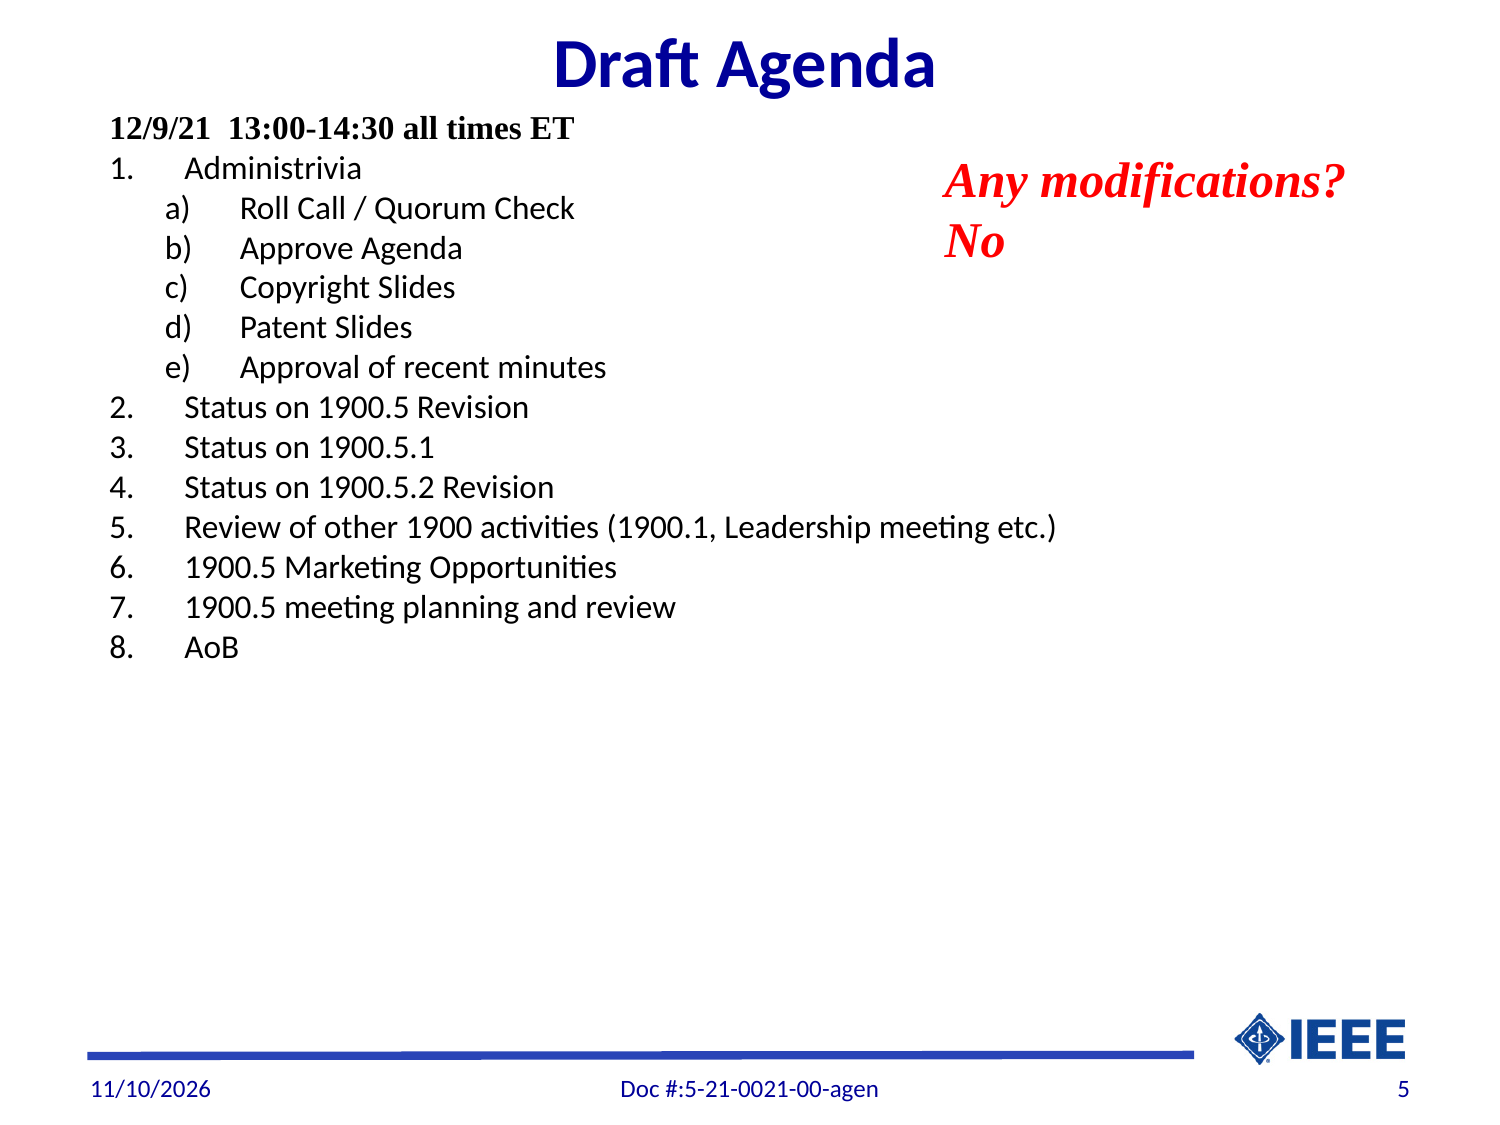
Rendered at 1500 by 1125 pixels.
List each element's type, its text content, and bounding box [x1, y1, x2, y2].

picture [1231, 1011, 1406, 1057]
text_box Any modifications? No [929, 139, 1430, 275]
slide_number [75, 1057, 425, 1118]
slide_number 5 [1074, 1057, 1425, 1118]
text_box 12/9/21 13:00-14:30 all times ET Administrivia Roll Call / Quorum Check Approve Agenda Copyright Slides Patent Slides Approval of recent minutes Status on 1900.5 Revision Status on 1900.5.1 Status on 1900.5.2 Revision Review of other 1900 activities (1900.1, Leadership meeting etc.) 1900.5 Marketing Opportunities 1900.5 meeting planning and review AoB [75, 98, 1475, 713]
title Draft Agenda [99, 8, 1375, 98]
footer Doc #:5-21-0021-00-agen [512, 1057, 988, 1118]
